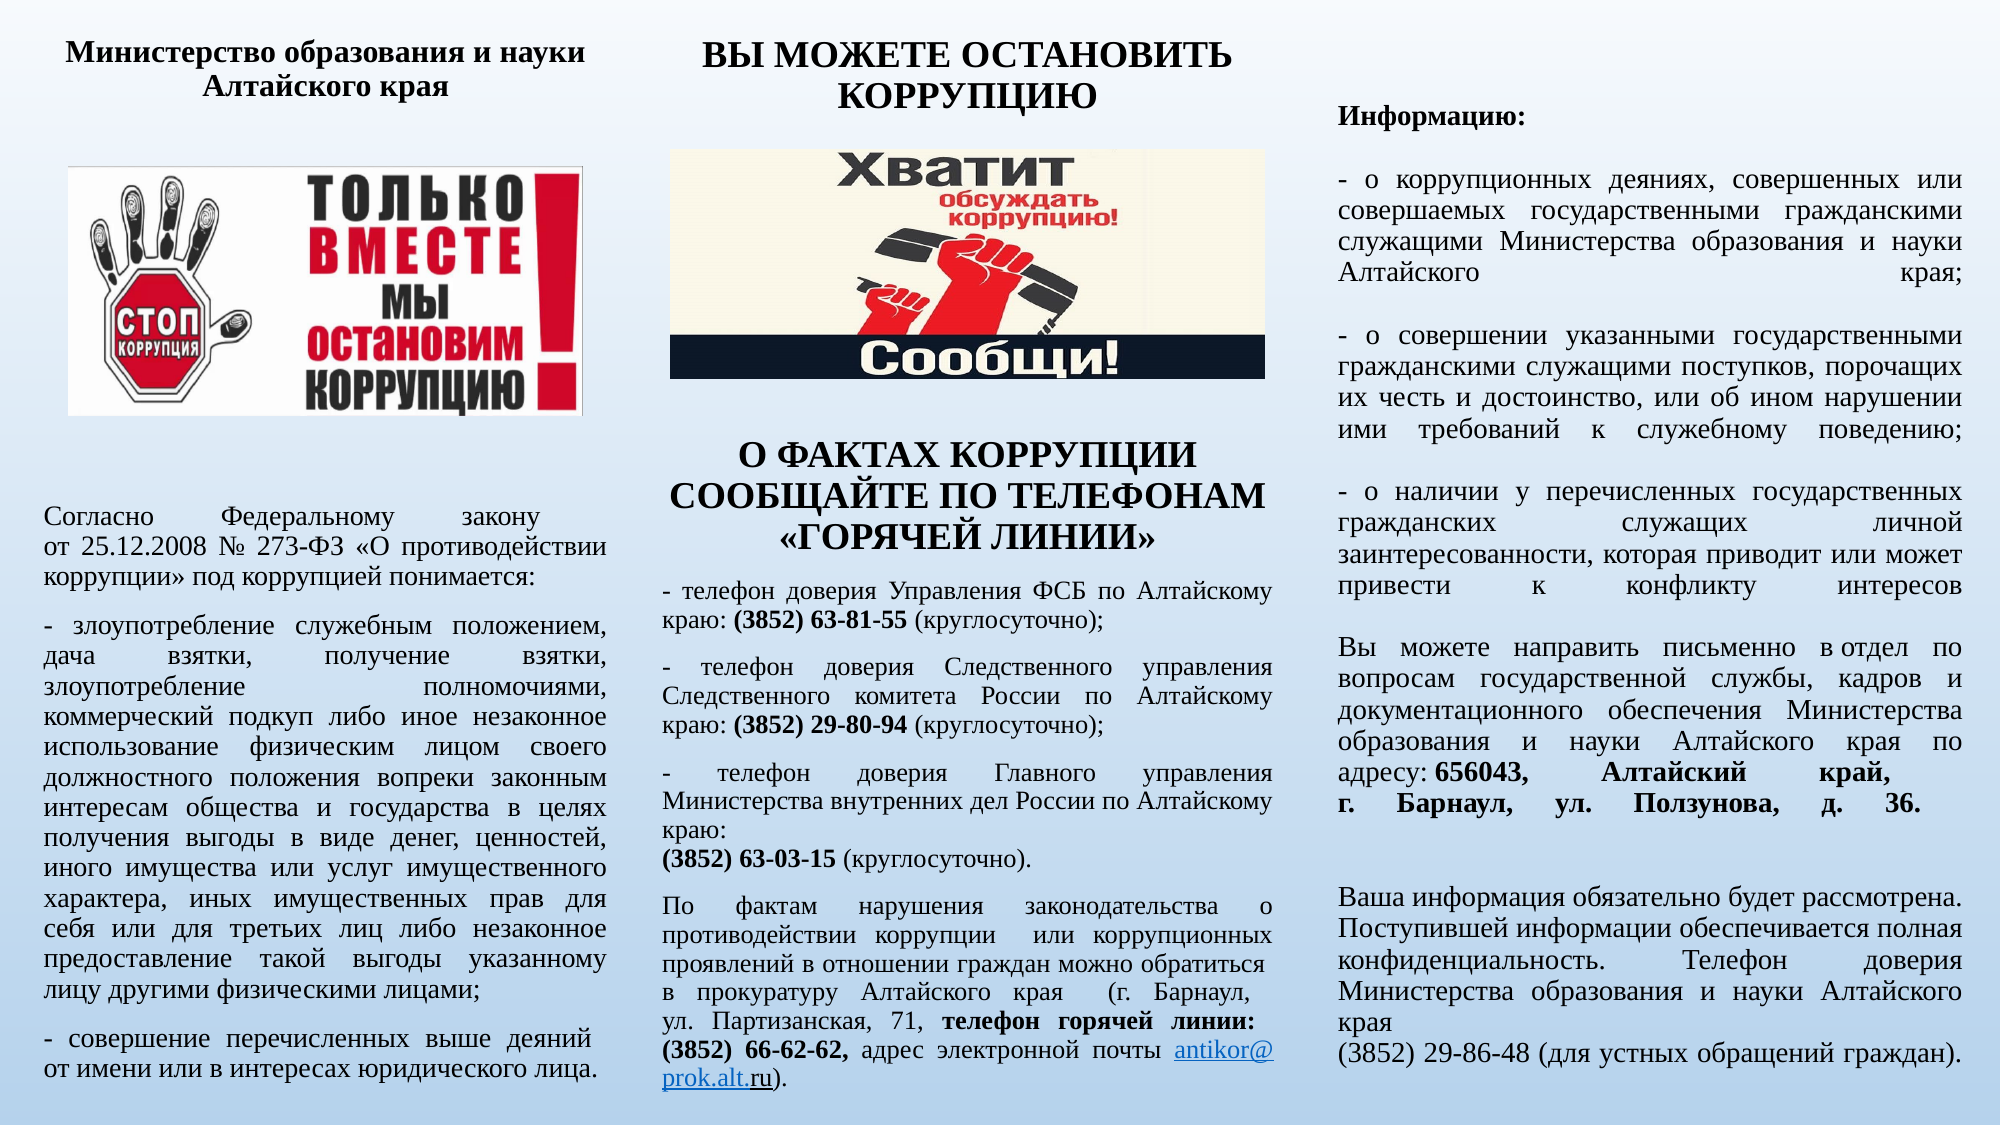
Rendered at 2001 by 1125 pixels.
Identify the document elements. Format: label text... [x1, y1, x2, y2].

picture [68, 166, 583, 417]
title Информацию: - о коррупционных деяниях, совершенных или совершаемых государственными гражданскими служащими Министерства образования и науки Алтайского края; - о совершении указанными государственными гражданскими служащими поступков, порочащих их честь и достоинство, или об ином нарушении ими требований к служебному поведению; - о наличии у перечисленных государственных гражданских служащих личной заинтересованности, которая приводит или может привести к конфликту интересов Вы можете направить письменно в отдел по вопросам государственной службы, кадров и документационного обеспечения Министерства образования и науки Алтайского края по адресу: 656043, Алтайский край, г. Барнаул, ул. Ползунова, д. 36. Ваша информация обязательно будет рассмотрена. Поступившей информации обеспечивается полная конфиденциальность. Телефон доверия Министерства образования и науки Алтайского края (3852) 29-86-48 (для устных обращений граждан). [1322, 27, 1979, 1112]
picture [670, 149, 1265, 379]
list ВЫ МОЖЕТЕ ОСТАНОВИТЬ КОРРУПЦИЮ О ФАКТАХ КОРРУПЦИИ СООБЩАЙТЕ ПО ТЕЛЕФОНАМ «ГОРЯЧЕЙ ЛИНИИ» - телефон доверия Управления ФСБ по Алтайскому краю: (3852) 63-81-55 (круглосуточно); - телефон доверия Следственного управления Следственного комитета России по Алтайскому краю: (3852) 29-80-94 (круглосуточно); - телефон доверия Главного управления Министерства внутренних дел России по Алтайскому краю: (3852) 63-03-15 (круглосуточно). По фактам нарушения законодательства о противодействии коррупции или коррупционных проявлений в отношении граждан можно обратиться в прокуратуру Алтайского края (г. Барнаул, ул. Партизанская, 71, телефон горячей линии: (3852) 66-62-62, адрес электронной почты antikor@prok.alt.ru). [647, 27, 1289, 1112]
list Министерство образования и науки Алтайского края Согласно Федеральному закону от 25.12.2008 № 273-ФЗ «О противодействии коррупции» под коррупцией понимается: - злоупотребление служебным положением, дача взятки, получение взятки, злоупотребление полномочиями, коммерческий подкуп либо иное незаконное использование физическим лицом своего должностного положения вопреки законным интересам общества и государства в целях получения выгоды в виде денег, ценностей, иного имущества или услуг имущественного характера, иных имущественных прав для себя или для третьих лиц либо незаконное предоставление такой выгоды указанному лицу другими физическими лицами; - совершение перечисленных выше деяний от имени или в интересах юридического лица. [28, 27, 623, 1112]
